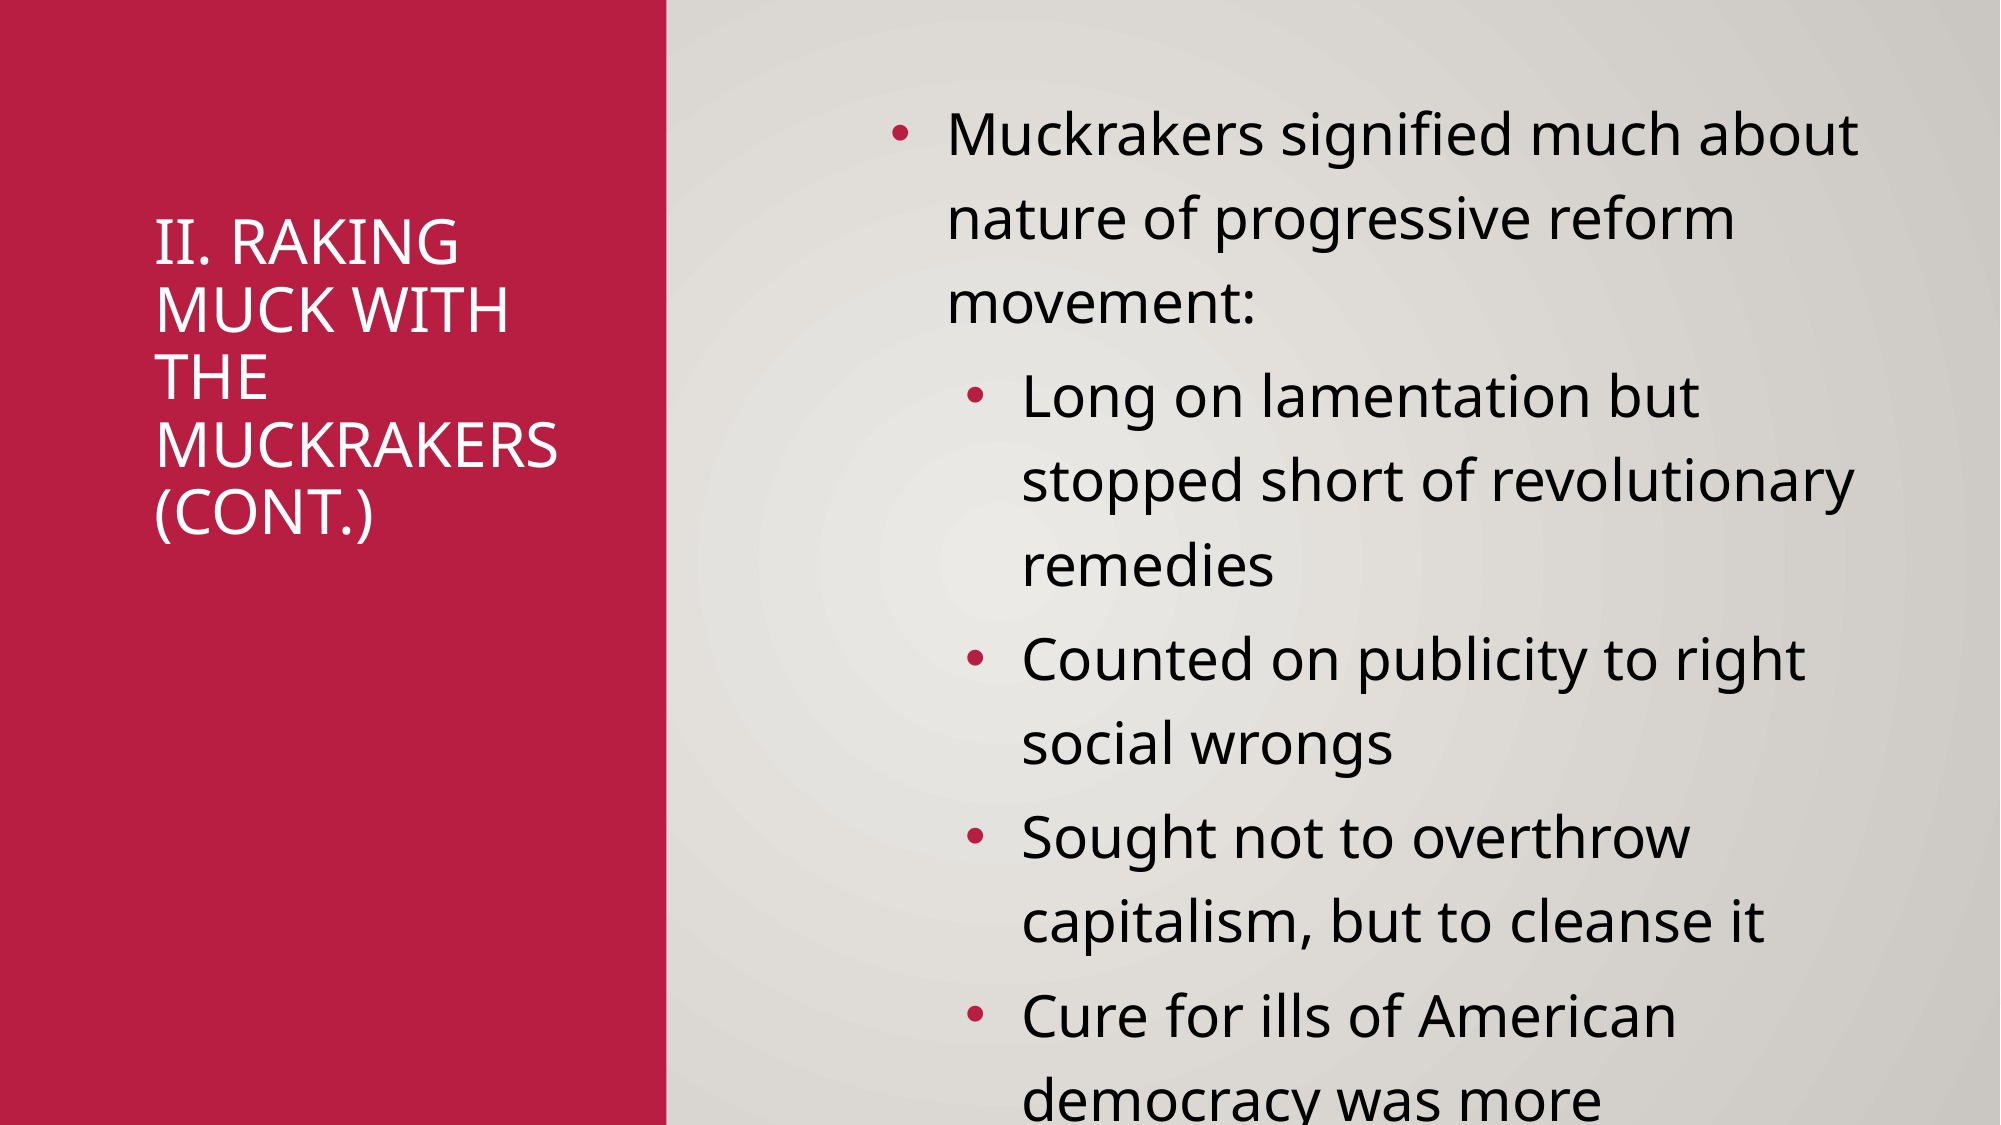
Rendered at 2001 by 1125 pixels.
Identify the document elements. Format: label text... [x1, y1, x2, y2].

list Muckrakers signified much about nature of progressive reform movement: Long on lamentation but stopped short of revolutionary remedies Counted on publicity to right social wrongs Sought not to overthrow capitalism, but to cleanse it Cure for ills of American democracy was more democracy [743, 75, 1924, 883]
text_box [668, 0, 2000, 1125]
title II. Raking Muck with the Muckrakers (cont.) [139, 203, 587, 956]
text_box [0, 0, 668, 1125]
